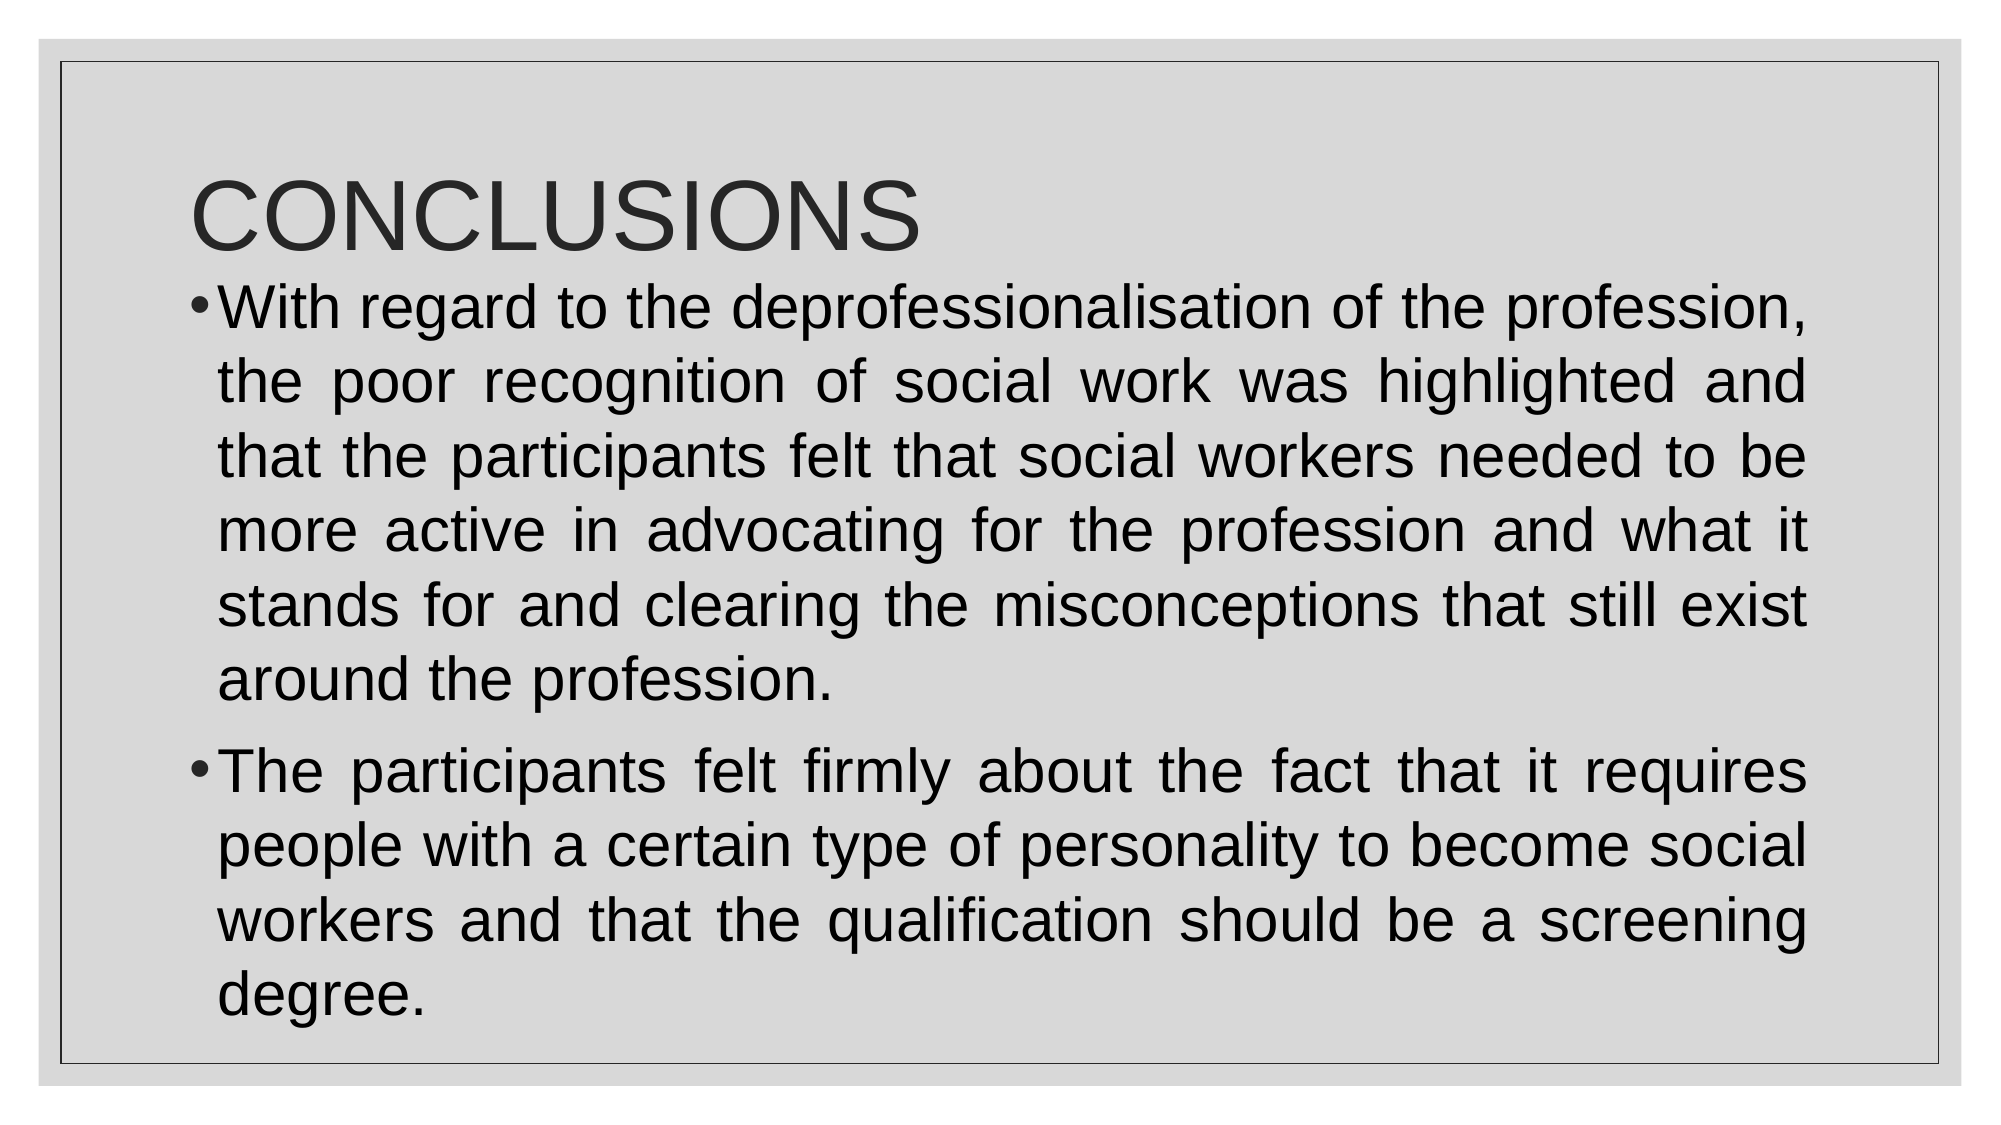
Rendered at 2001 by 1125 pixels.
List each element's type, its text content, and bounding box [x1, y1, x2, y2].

list With regard to the deprofessionalisation of the profession, the poor recognition of social work was highlighted and that the participants felt that social workers needed to be more active in advocating for the profession and what it stands for and clearing the misconceptions that still exist around the profession. The participants felt firmly about the fact that it requires people with a certain type of personality to become social workers and that the qualification should be a screening degree. [174, 259, 1825, 1037]
title CONCLUSIONS [174, 105, 1825, 259]
